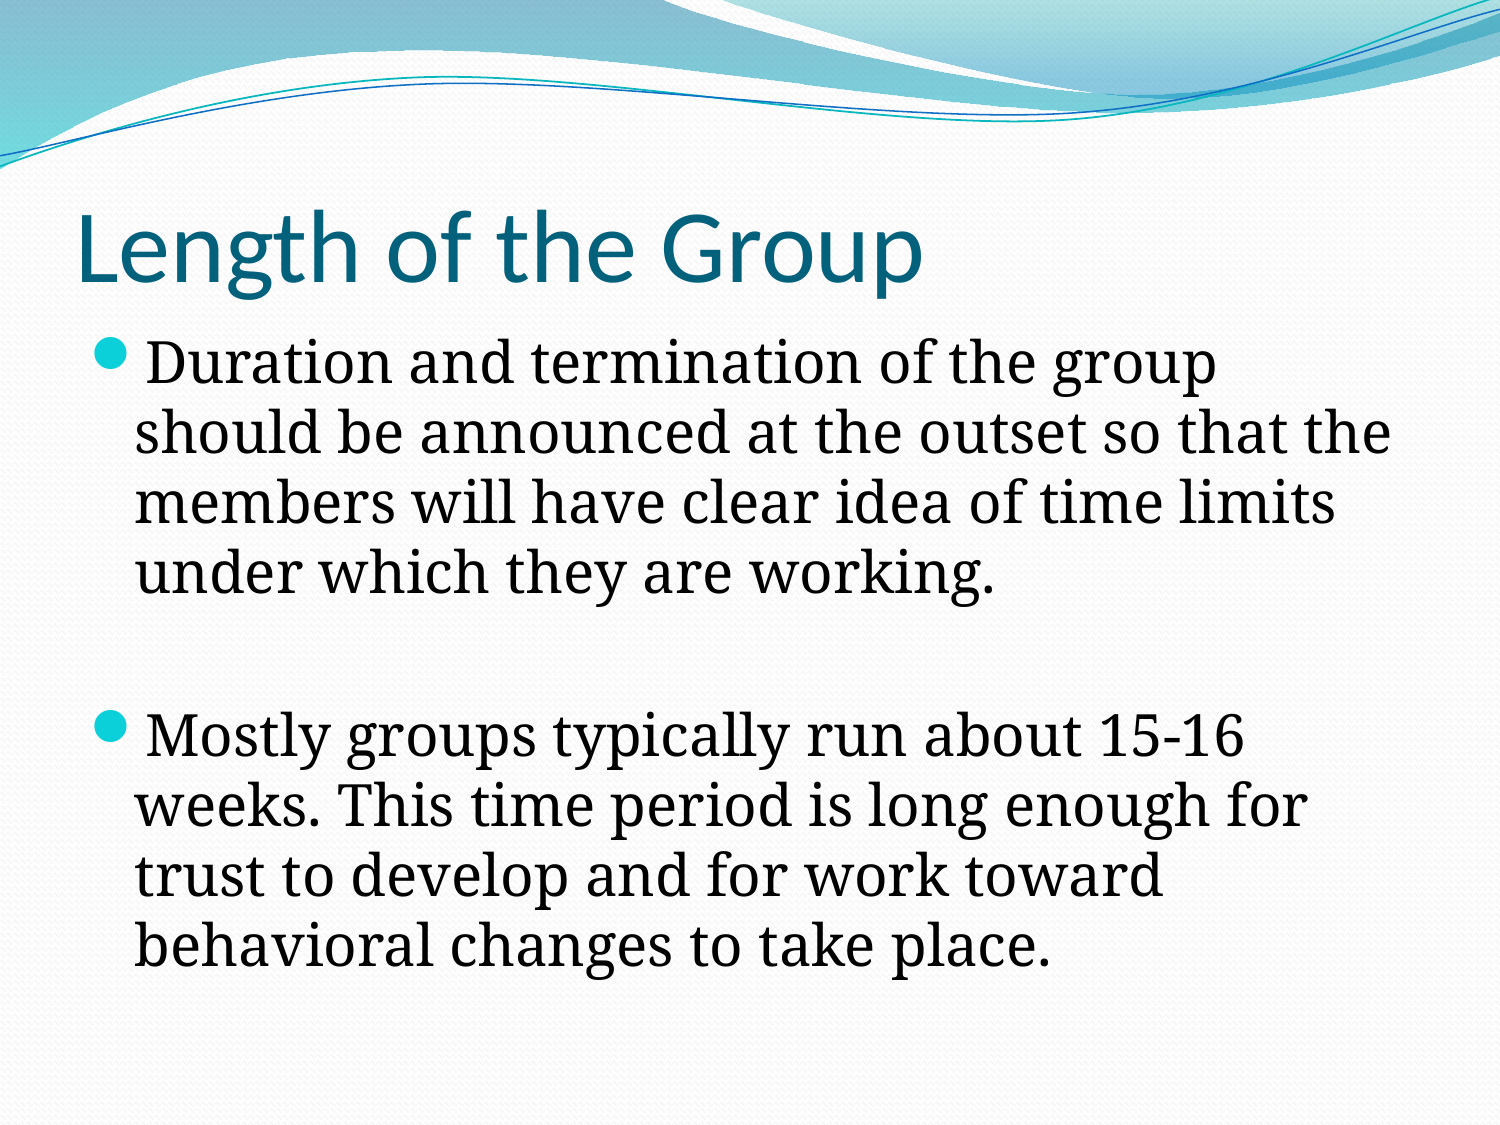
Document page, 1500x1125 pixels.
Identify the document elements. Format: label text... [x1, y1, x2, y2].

list Duration and termination of the group should be announced at the outset so that the members will have clear idea of time limits under which they are working. Mostly groups typically run about 15-16 weeks. This time period is long enough for trust to develop and for work toward behavioral changes to take place. [75, 317, 1425, 1038]
title Length of the Group [75, 115, 1425, 303]
